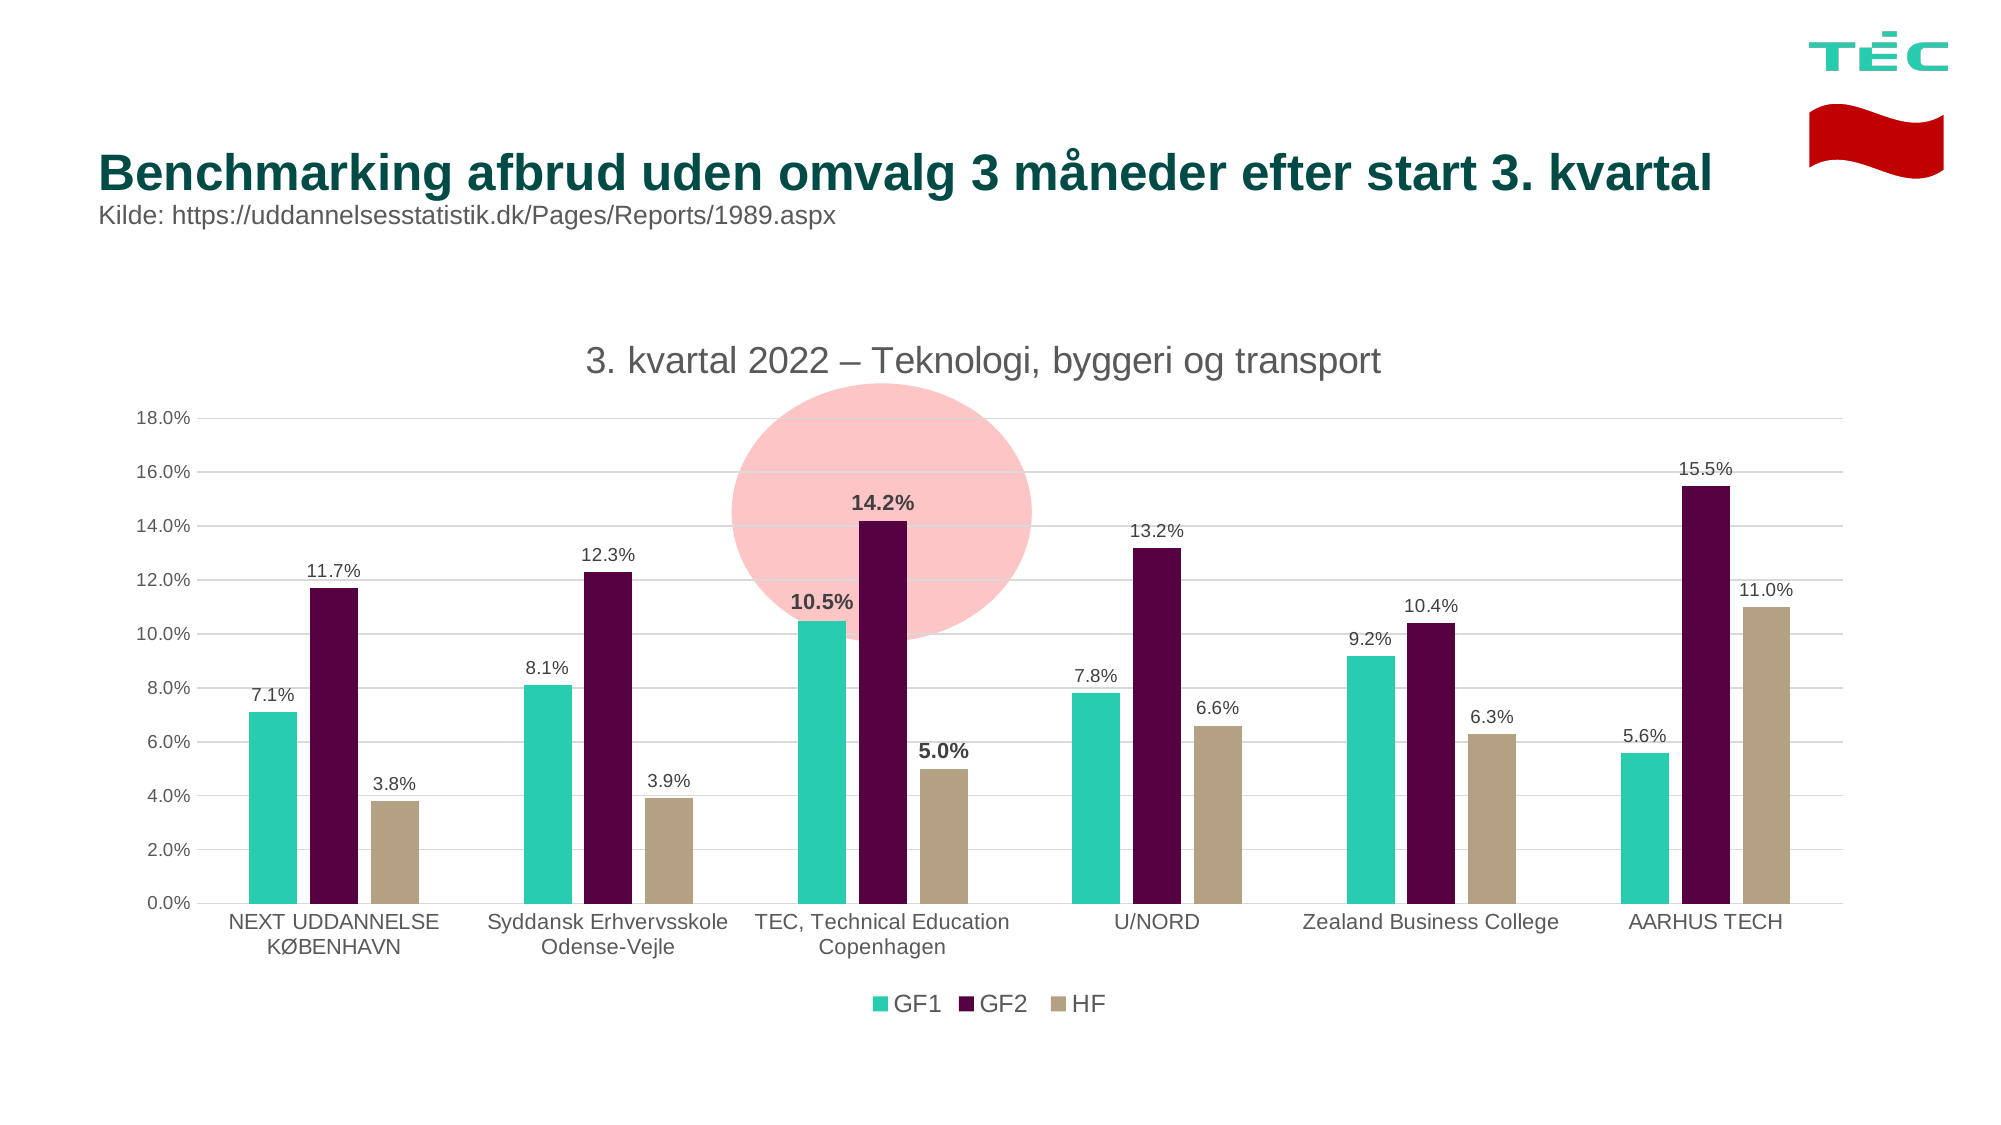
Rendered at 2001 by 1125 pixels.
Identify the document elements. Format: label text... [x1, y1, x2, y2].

picture [1809, 31, 1948, 71]
text_box [1806, 100, 1947, 182]
chart [100, 305, 1879, 1024]
title Benchmarking afbrud uden omvalg 3 måneder efter start 3. kvartal Kilde: https://uddannelsesstatistik.dk/Pages/Reports/1989.aspx [83, 101, 1862, 278]
